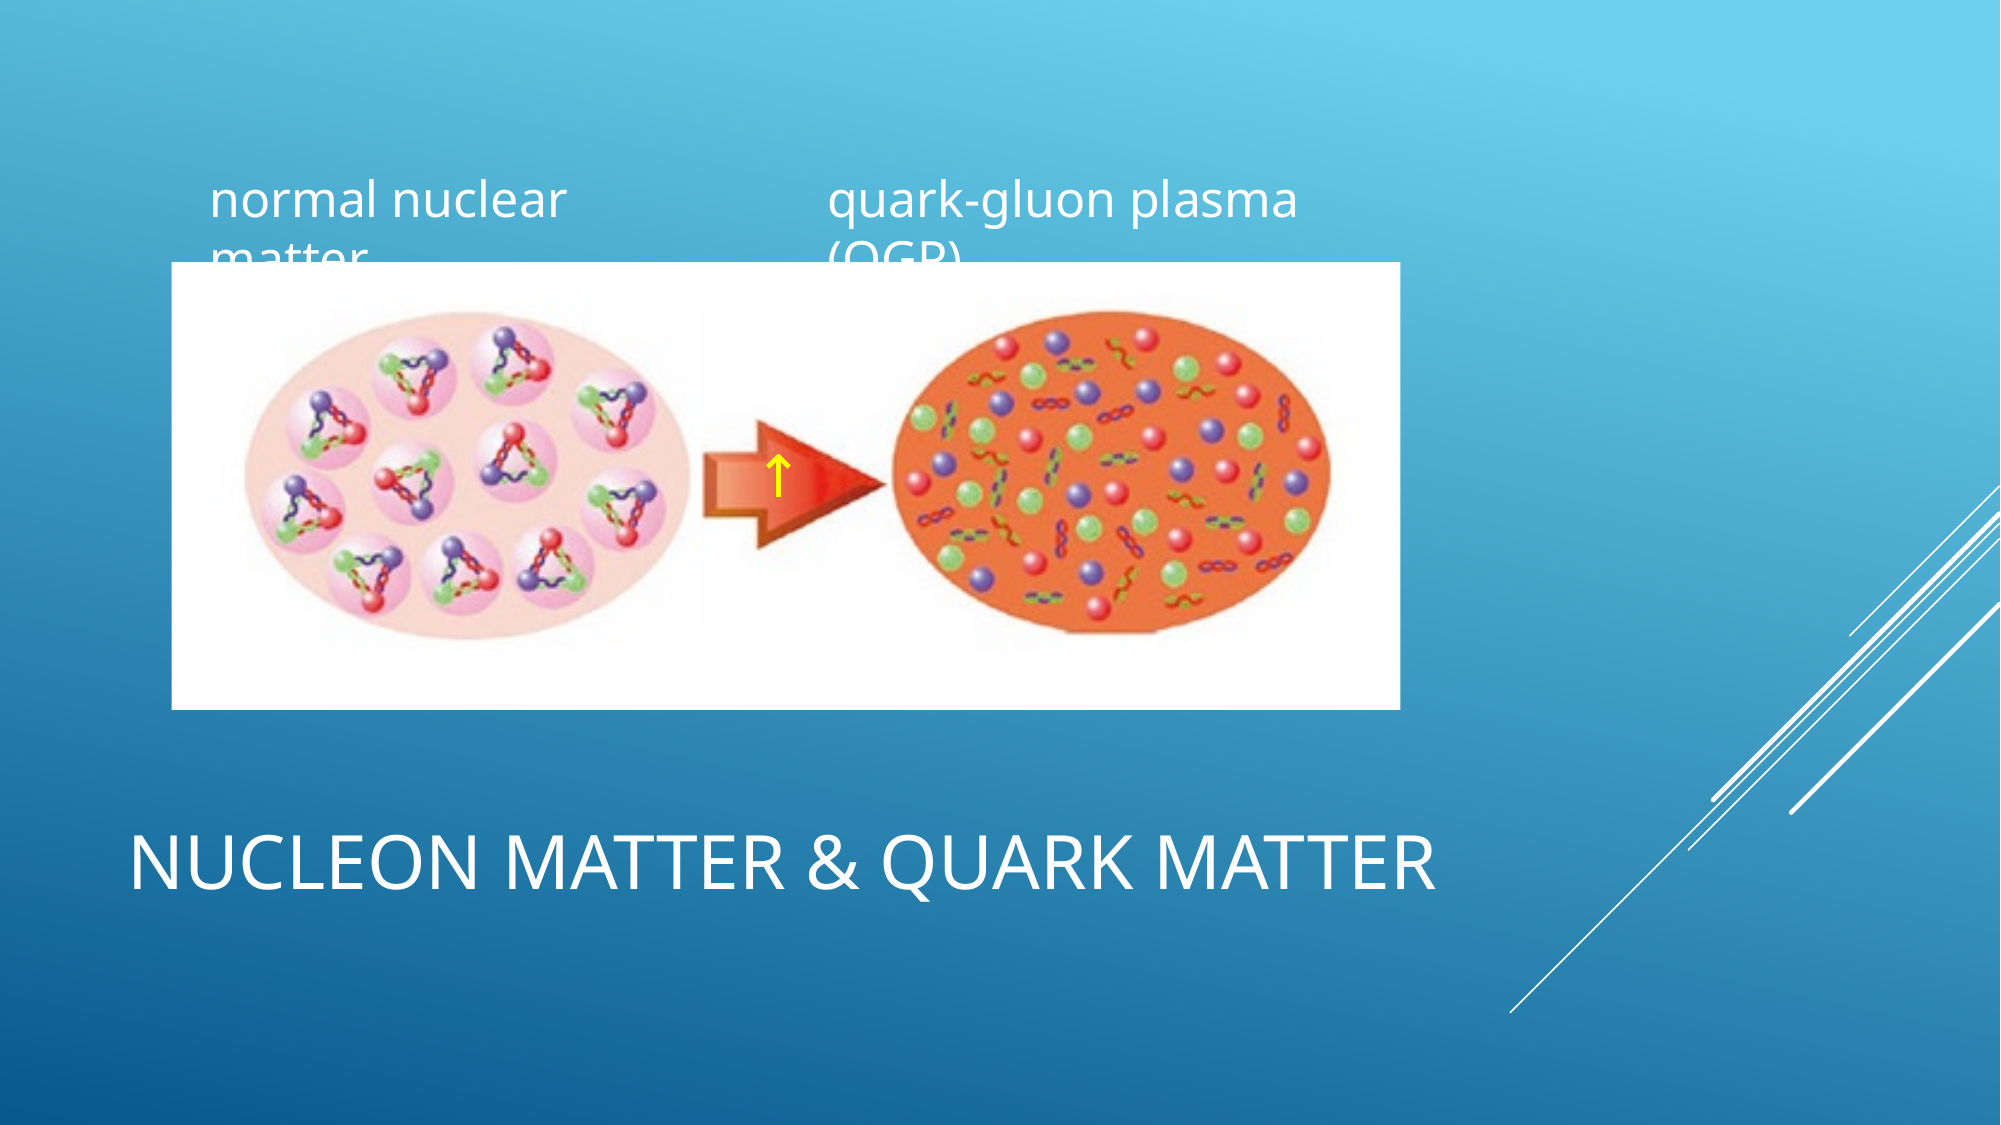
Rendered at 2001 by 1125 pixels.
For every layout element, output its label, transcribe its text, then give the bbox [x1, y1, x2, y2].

text_box normal nuclear matter [194, 160, 727, 262]
text_box quark-gluon plasma (QGP) [812, 160, 1452, 295]
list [171, 262, 1401, 710]
title Nucleon matter & quark matter [112, 736, 1513, 984]
